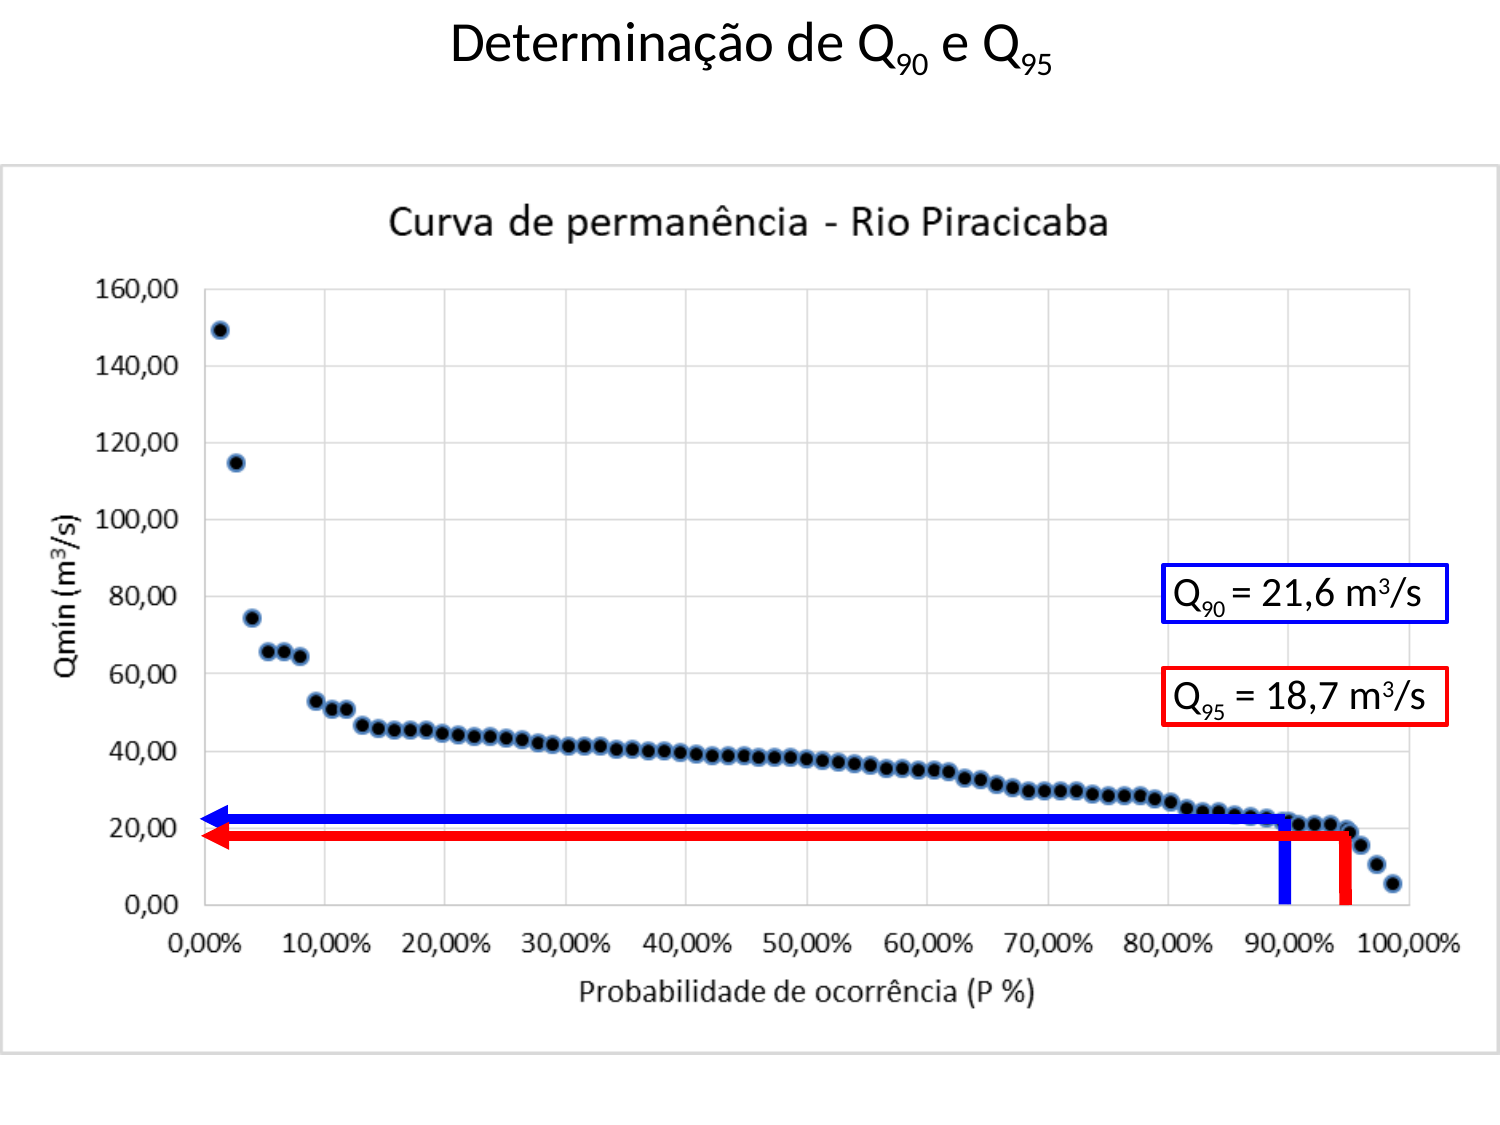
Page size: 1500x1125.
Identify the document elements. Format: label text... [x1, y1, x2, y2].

title Determinação de Q90 e Q95 [76, 0, 1427, 90]
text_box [199, 564, 1448, 906]
picture [0, 164, 1500, 1055]
